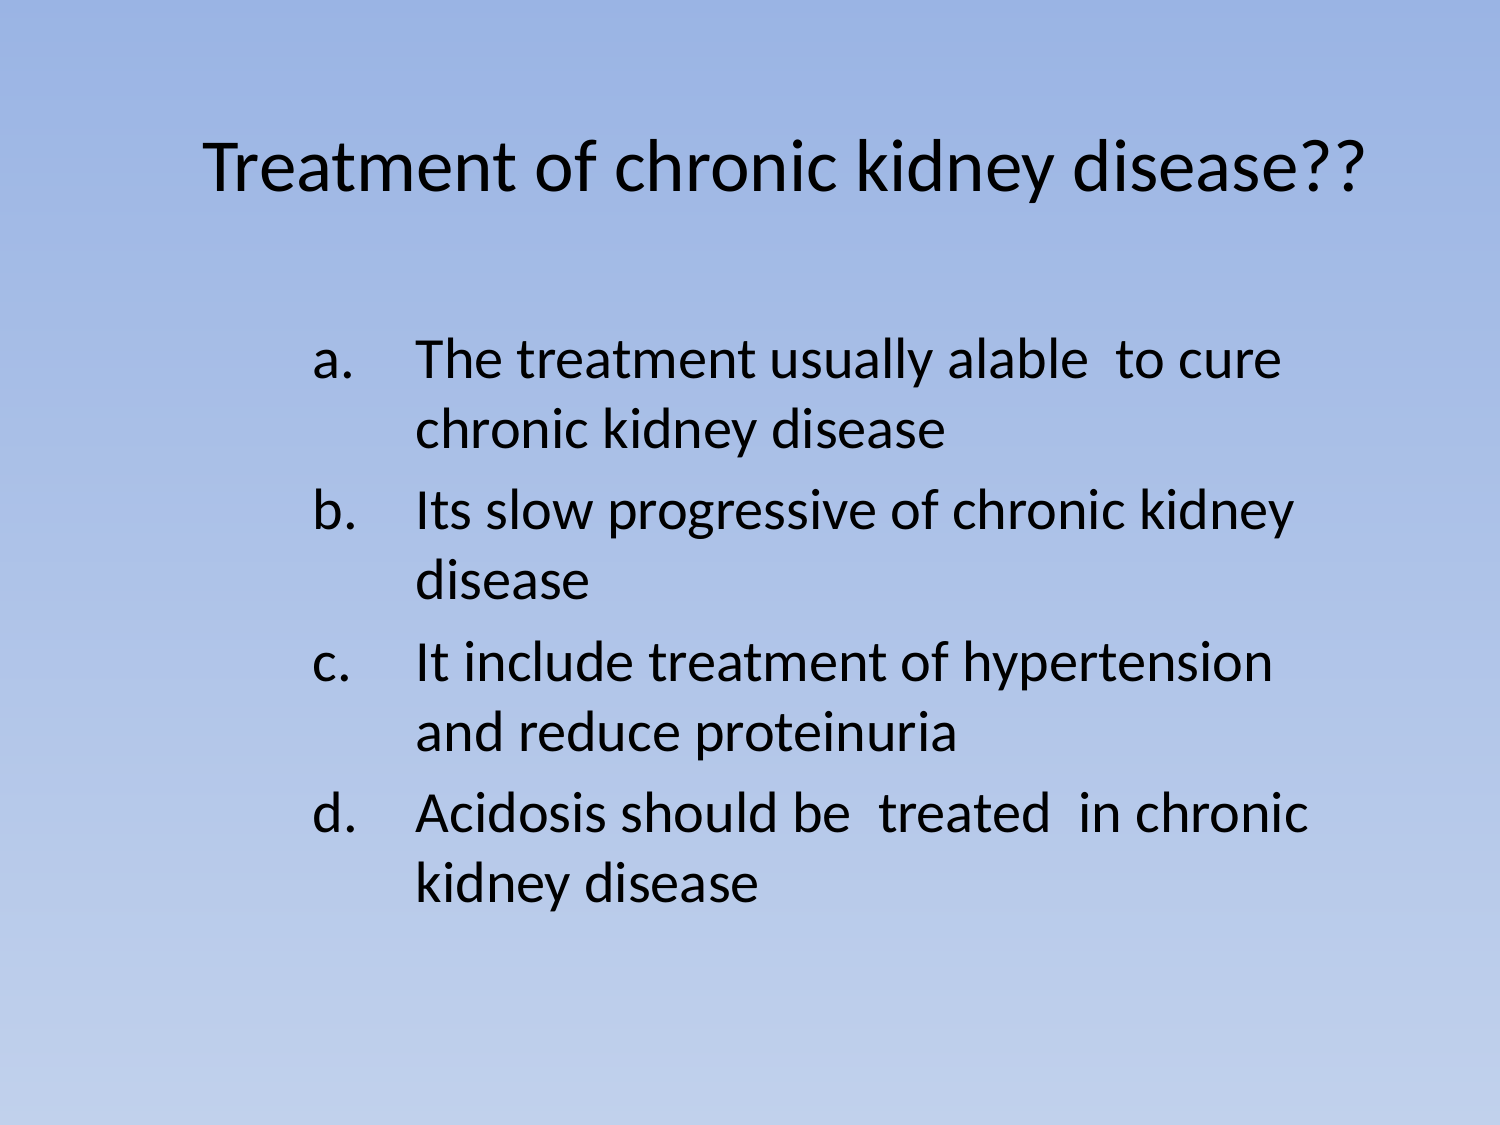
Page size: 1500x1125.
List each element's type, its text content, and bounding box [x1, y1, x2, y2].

list The treatment usually alable to cure chronic kidney disease Its slow progressive of chronic kidney disease It include treatment of hypertension and reduce proteinuria Acidosis should be treated in chronic kidney disease [269, 312, 1367, 933]
title Treatment of chronic kidney disease?? [88, 101, 1483, 312]
